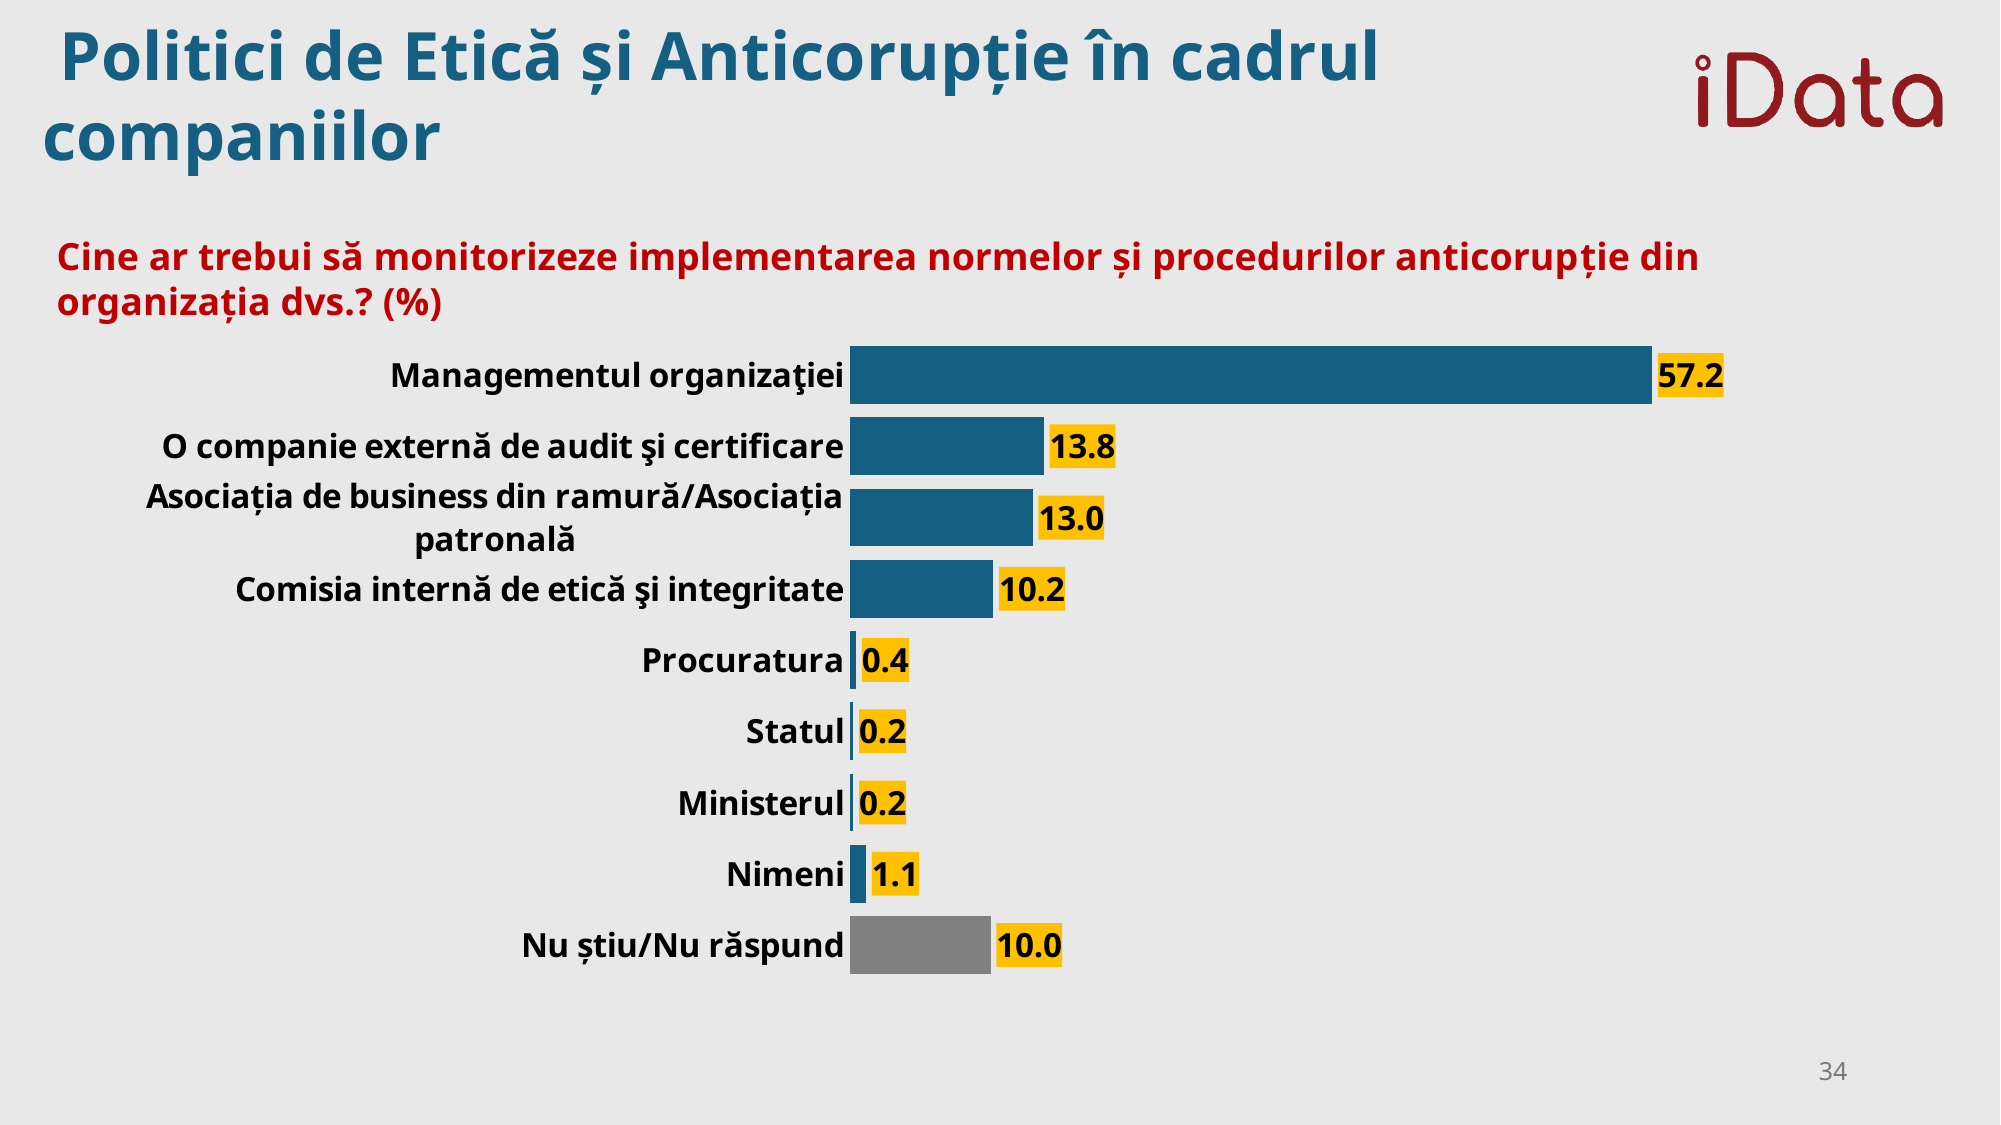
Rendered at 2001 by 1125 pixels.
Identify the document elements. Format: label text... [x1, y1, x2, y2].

slide_number 34 [1412, 1042, 1863, 1103]
picture [1693, 48, 1944, 130]
text_box Cine ar trebui să monitorizeze implementarea normelor și procedurilor anticorupţie din organizaţia dvs.? (%) [41, 225, 1895, 331]
text_box Politici de Etică și Anticorupție în cadrul companiilor [26, 27, 1739, 161]
chart [52, 302, 1874, 1018]
